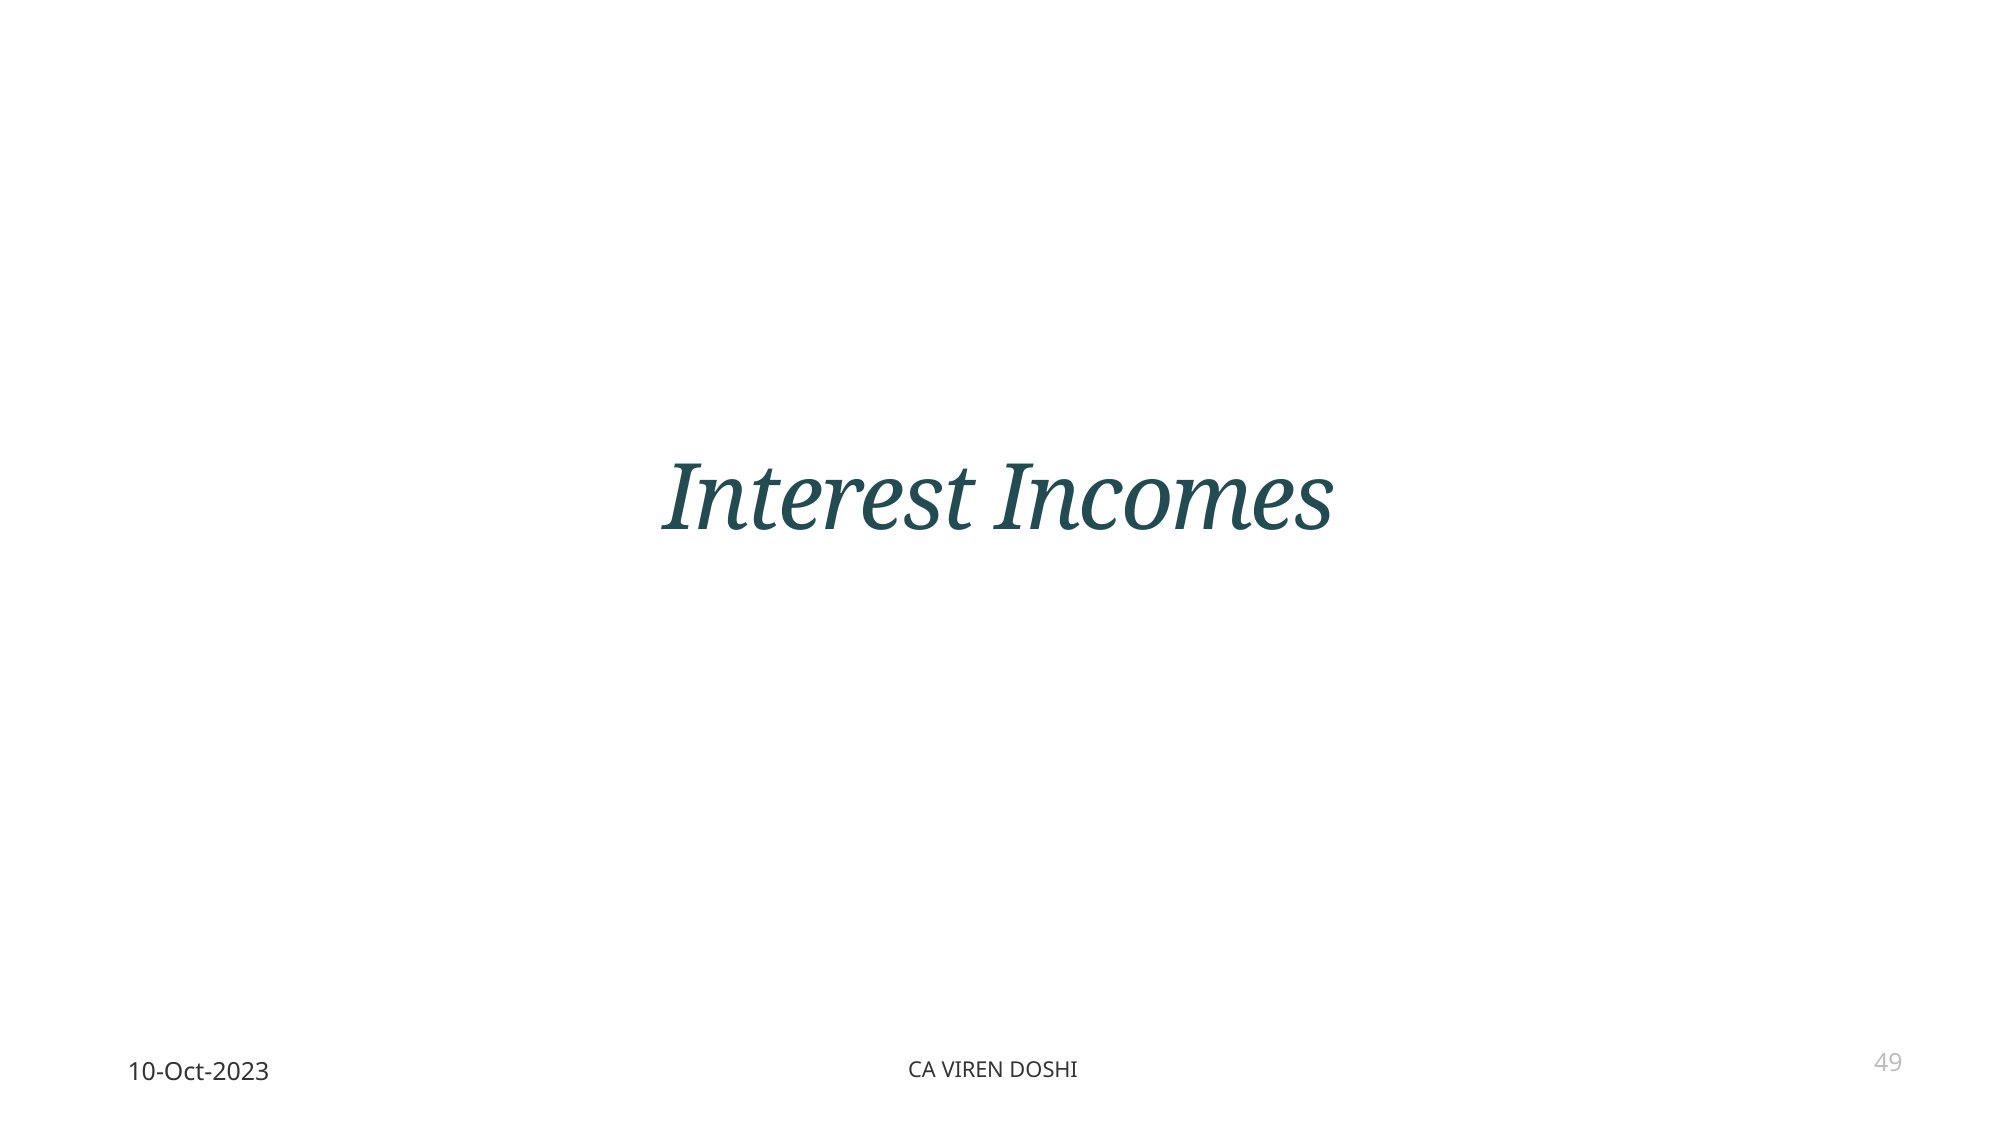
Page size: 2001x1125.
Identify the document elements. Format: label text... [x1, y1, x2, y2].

slide_number 49 [1455, 1051, 1918, 1088]
footer CA Viren Doshi [580, 1051, 1406, 1090]
title Interest Incomes [116, 365, 1884, 638]
slide_number 10-Oct-2023 [112, 1051, 580, 1090]
